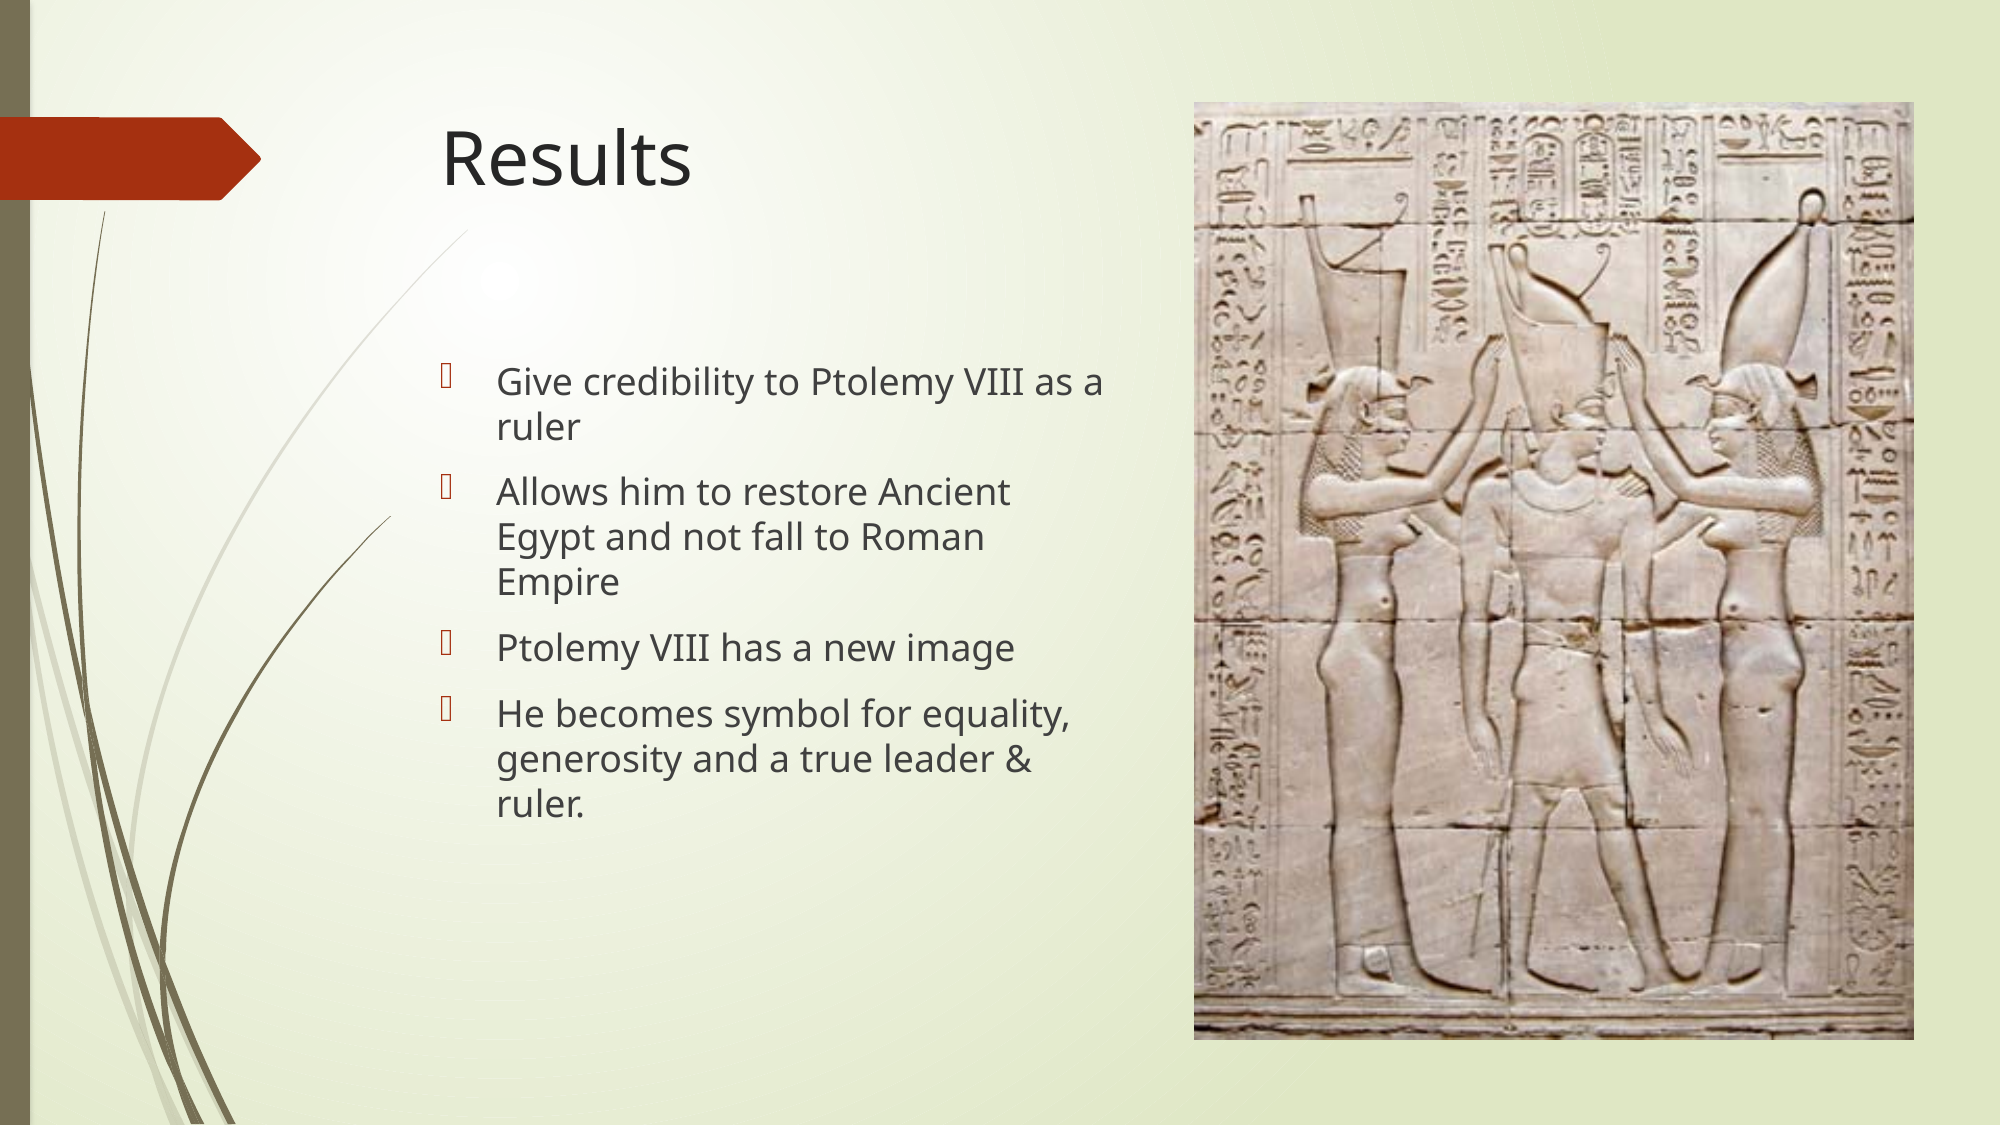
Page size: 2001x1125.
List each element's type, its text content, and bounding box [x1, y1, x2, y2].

title Results [425, 102, 1194, 313]
picture [1194, 102, 1914, 1041]
list Give credibility to Ptolemy VIII as a ruler Allows him to restore Ancient Egypt and not fall to Roman Empire Ptolemy VIII has a new image He becomes symbol for equality, generosity and a true leader & ruler. [424, 350, 1132, 970]
